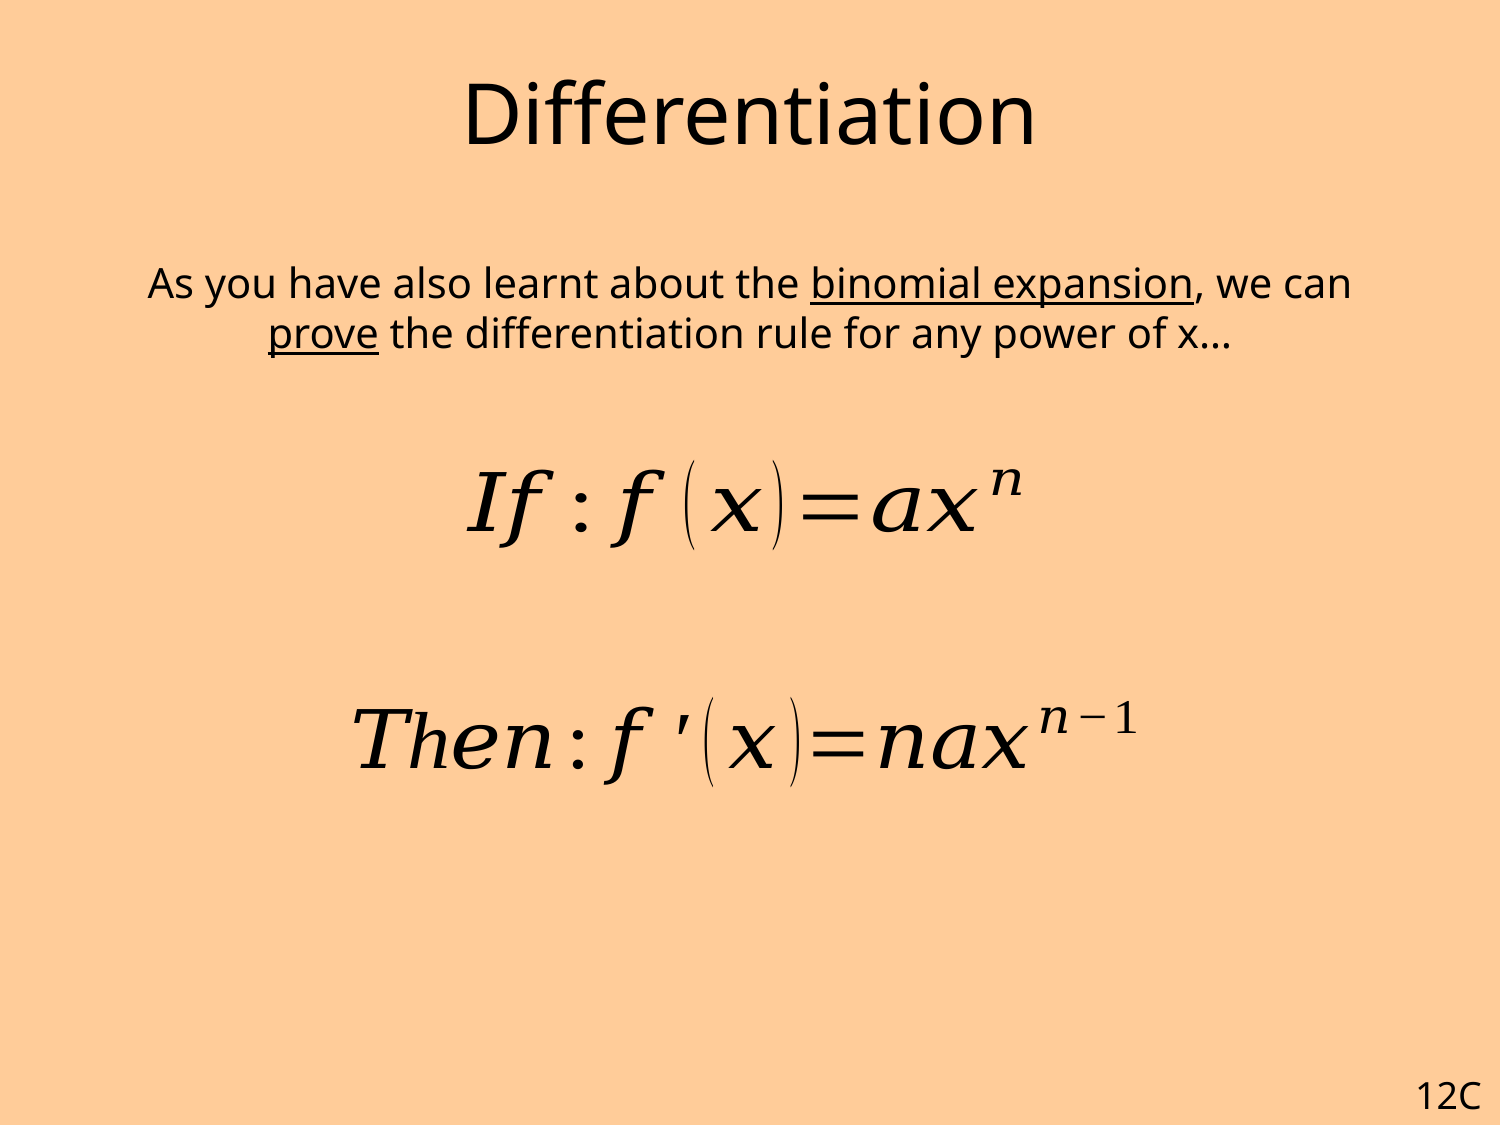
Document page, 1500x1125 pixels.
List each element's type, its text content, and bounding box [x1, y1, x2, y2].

text_box 12C [1400, 1064, 1497, 1125]
text_box As you have also learnt about the binomial expansion, we can prove the differentiation rule for any power of x… [74, 249, 1425, 365]
title Differentiation [103, 35, 1397, 199]
